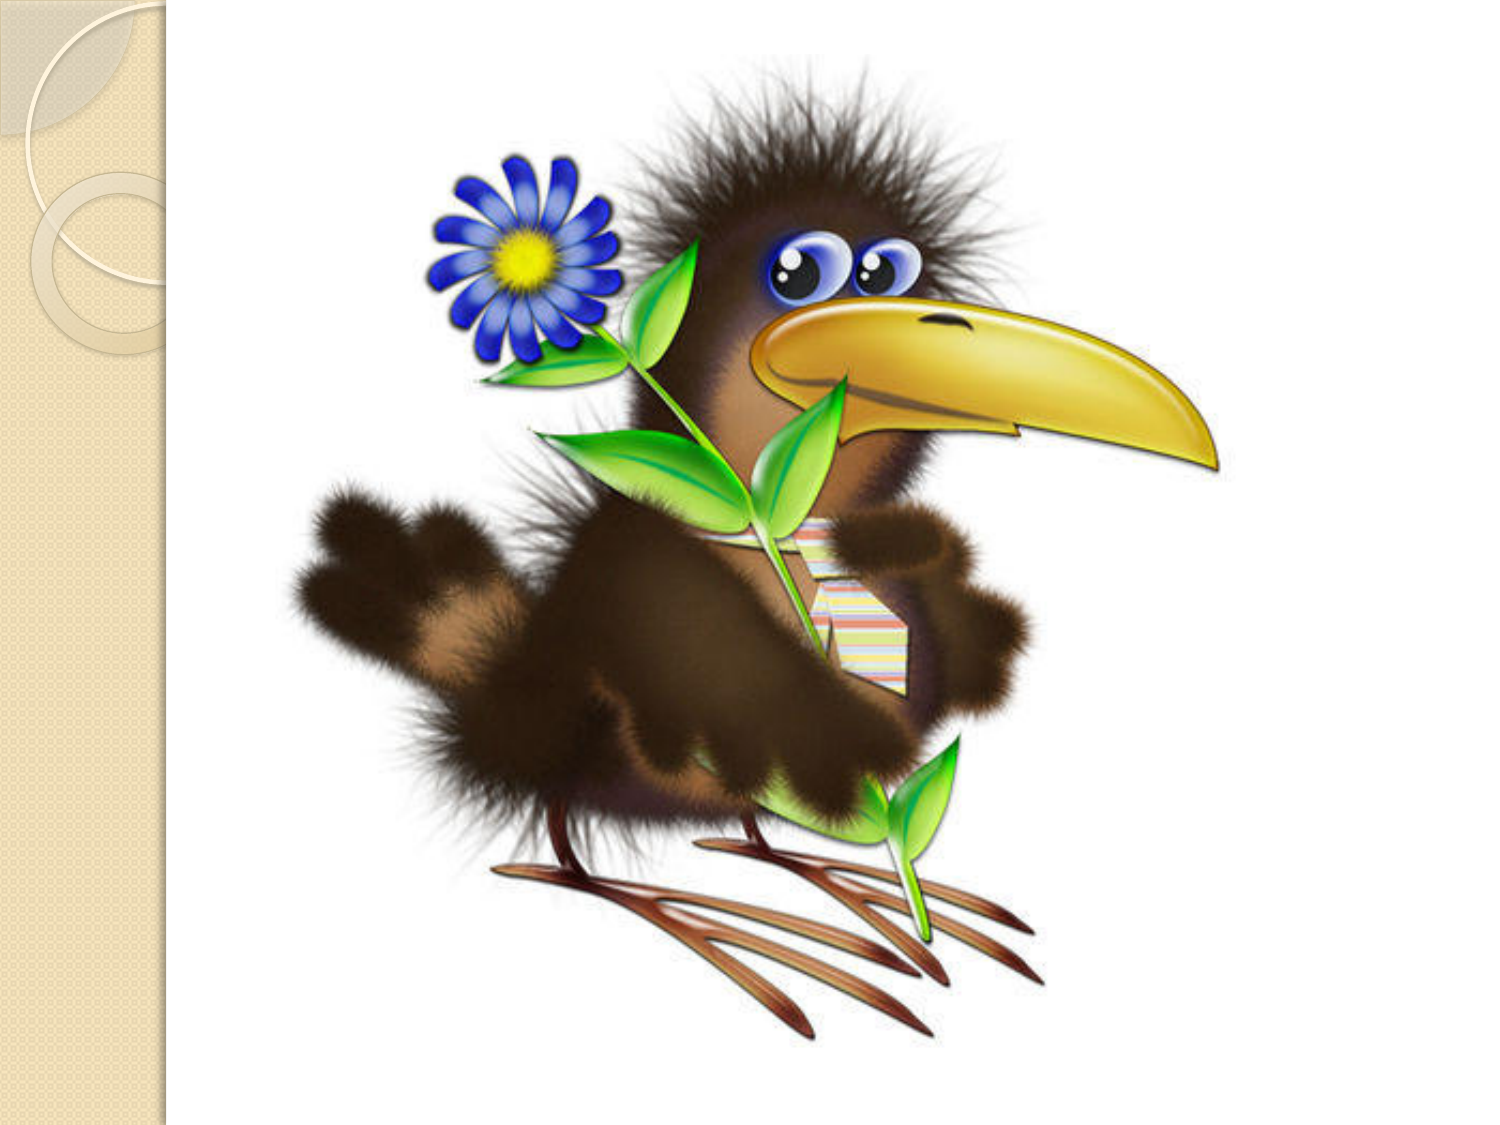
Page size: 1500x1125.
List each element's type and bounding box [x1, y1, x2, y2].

list [241, 54, 1313, 1125]
